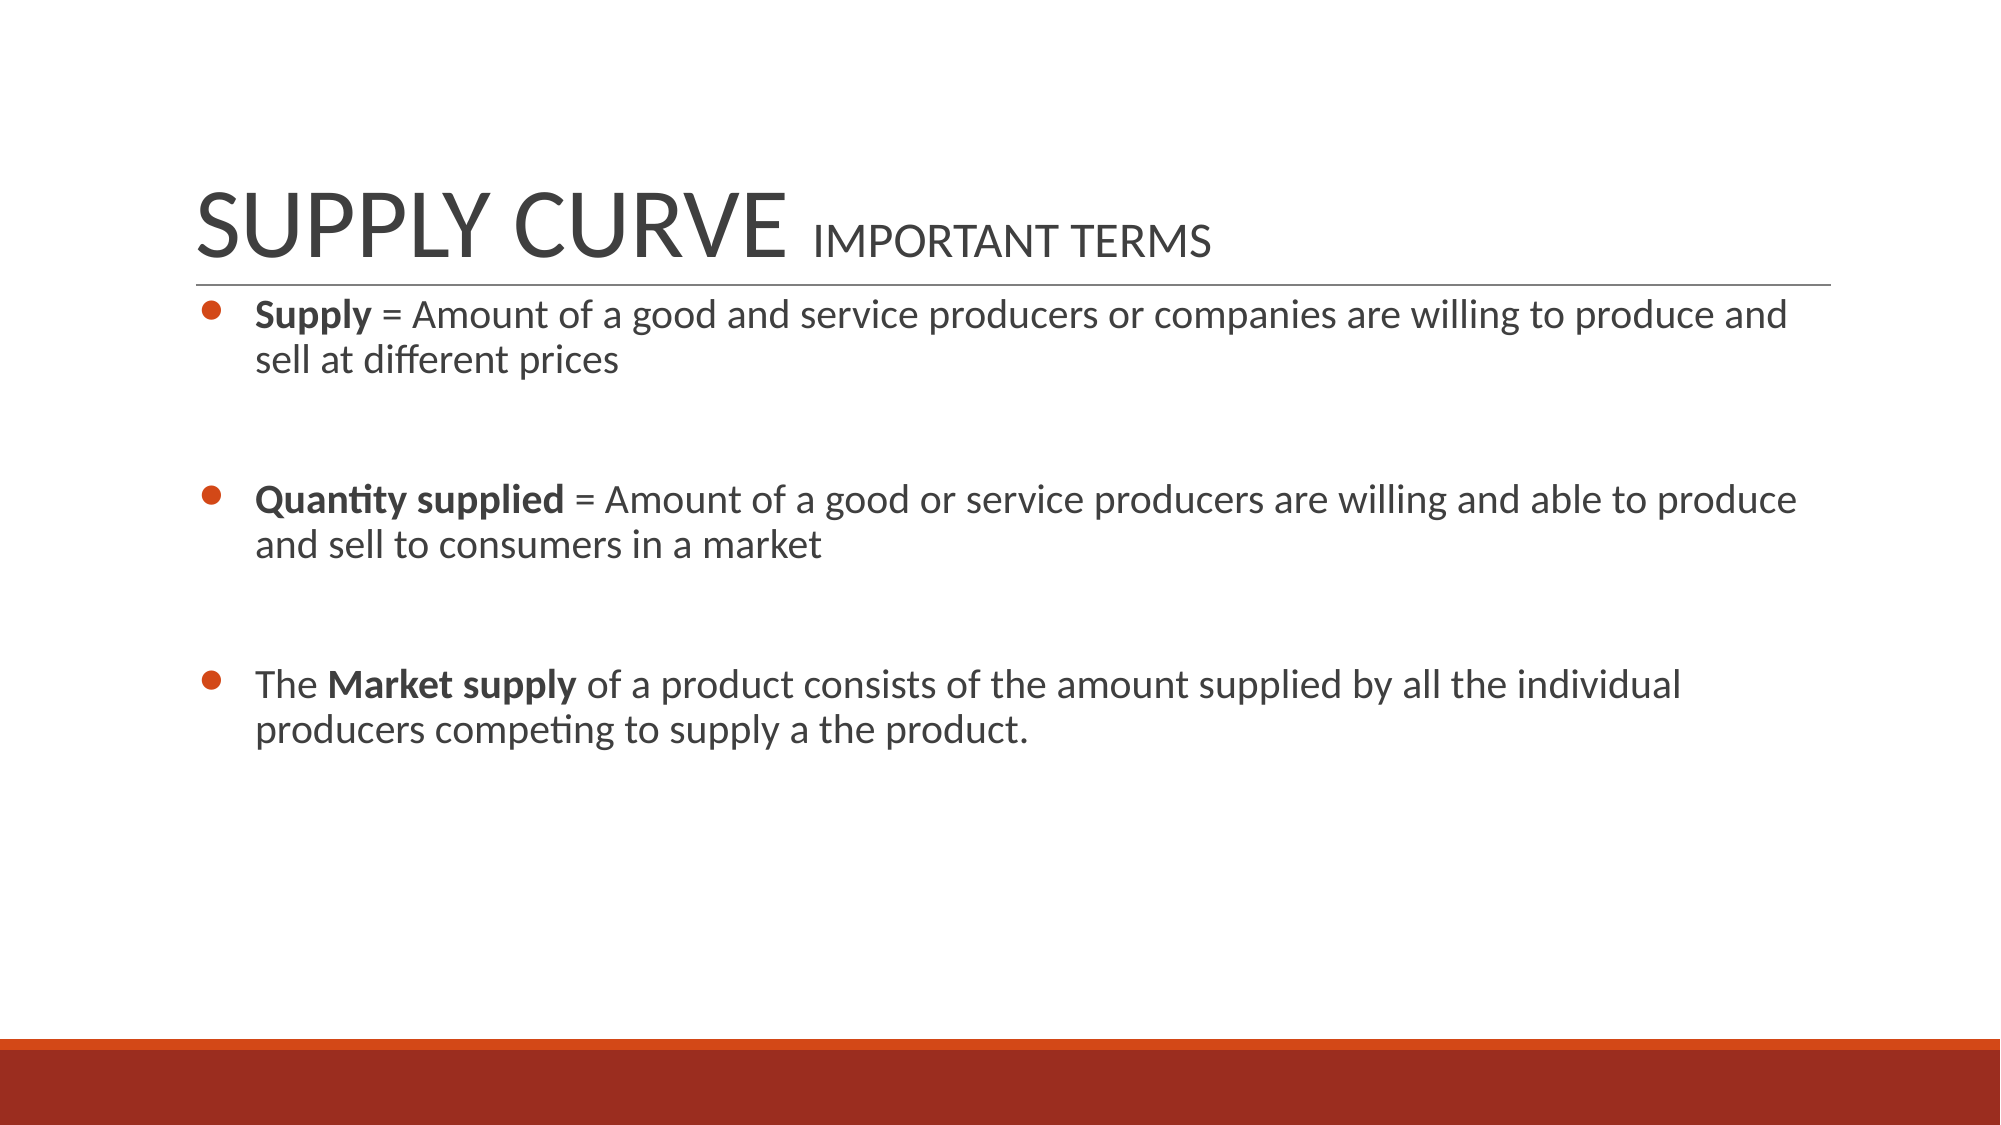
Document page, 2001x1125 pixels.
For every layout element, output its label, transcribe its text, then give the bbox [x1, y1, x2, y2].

list Supply = Amount of a good and service producers or companies are willing to produce and sell at different prices Quantity supplied = Amount of a good or service producers are willing and able to produce and sell to consumers in a market The Market supply of a product consists of the amount supplied by all the individual producers competing to supply a the product. [180, 285, 1830, 945]
title SUPPLY CURVE IMPORTANT TERMS [180, 47, 1830, 285]
